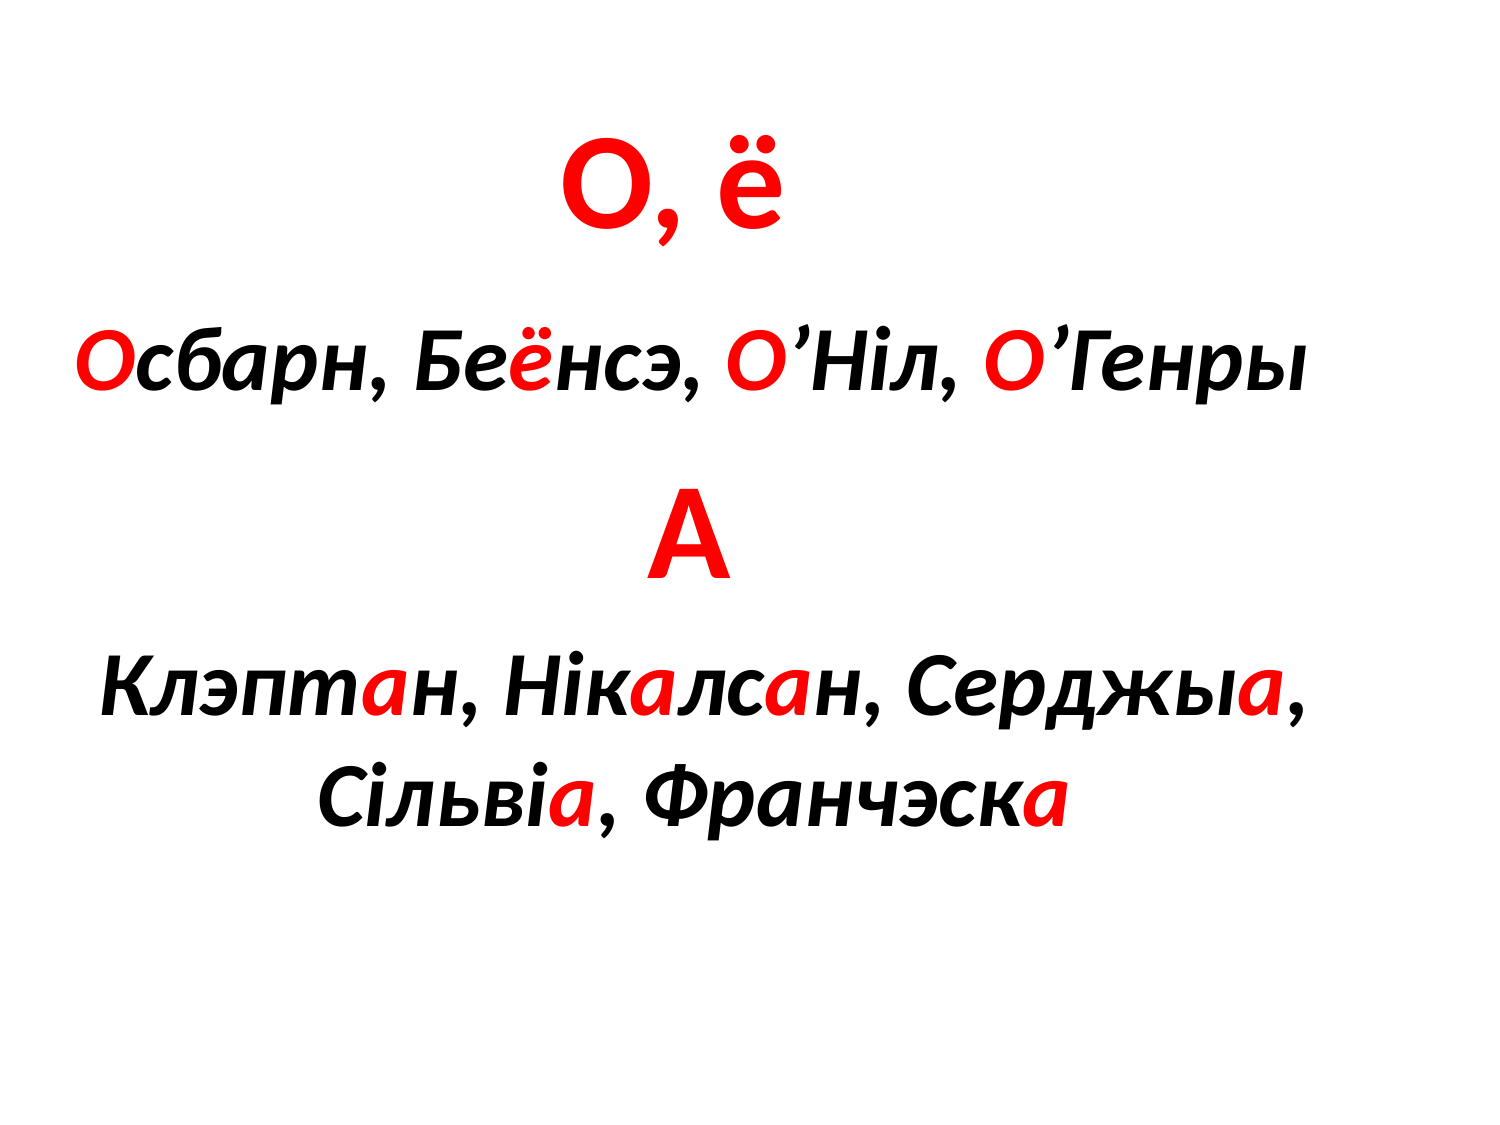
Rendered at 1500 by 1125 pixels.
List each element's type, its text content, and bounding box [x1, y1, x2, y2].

list О, ё Осбарн, Беёнсэ, О’Ніл, О’Генры А Клэптан, Нікалсан, Серджыа, Сільвіа, Франчэска [29, 31, 1380, 1083]
